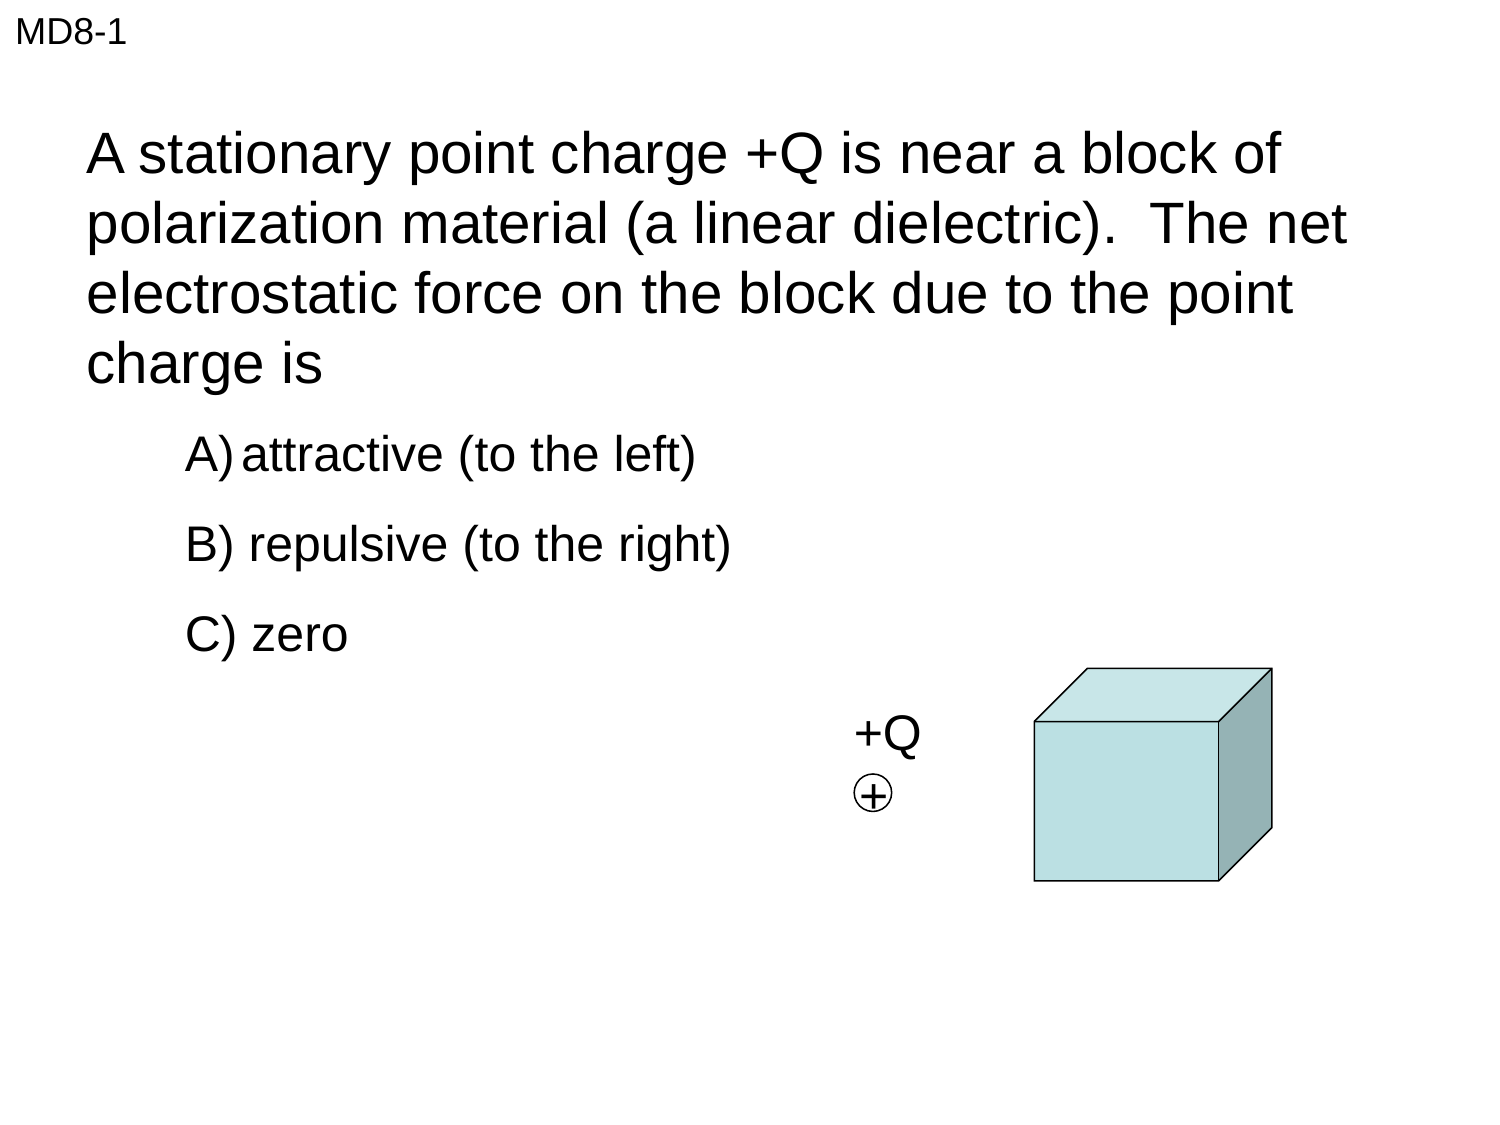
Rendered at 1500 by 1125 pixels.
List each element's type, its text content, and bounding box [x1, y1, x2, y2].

list A stationary point charge +Q is near a block of polarization material (a linear dielectric). The net electrostatic force on the block due to the point charge is [71, 107, 1385, 433]
text_box attractive (to the left) B) repulsive (to the right) C) zero [170, 383, 800, 669]
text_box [838, 668, 1273, 882]
text_box MD8-1 [0, 0, 143, 60]
